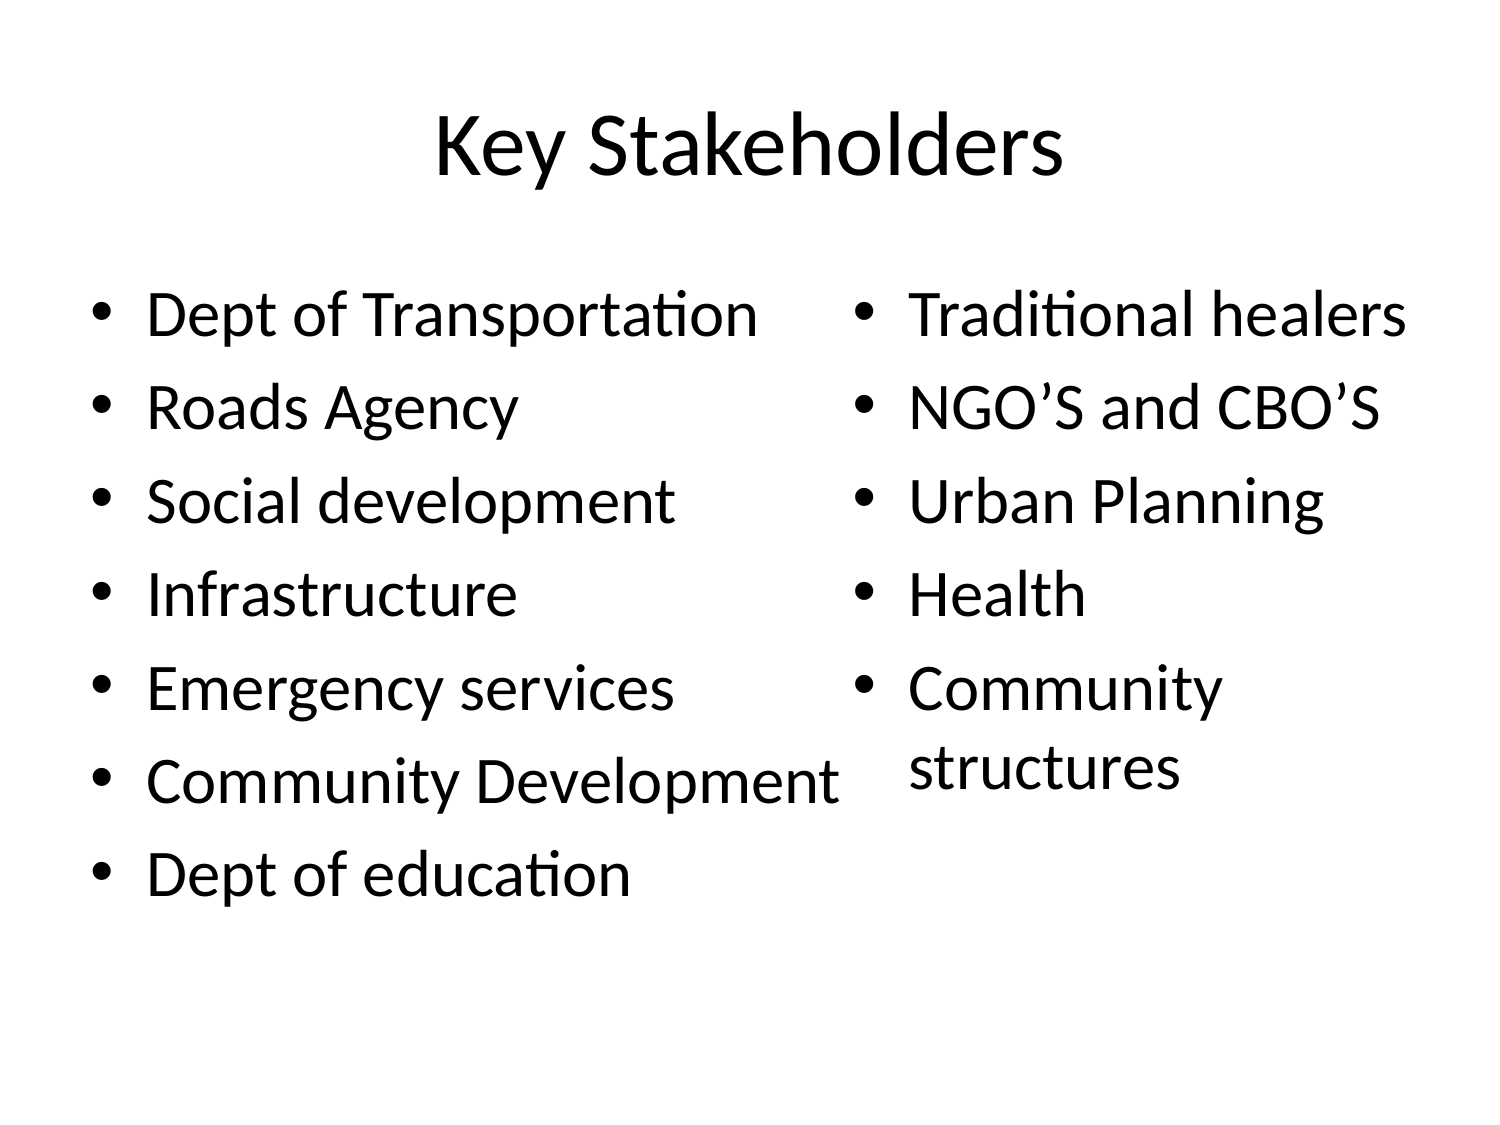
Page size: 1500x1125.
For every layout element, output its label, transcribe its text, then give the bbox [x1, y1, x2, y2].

title Key Stakeholders [75, 45, 1425, 233]
list Traditional healers NGO’S and CBO’S Urban Planning Health Community structures [837, 262, 1500, 1005]
list Dept of Transportation Roads Agency Social development Infrastructure Emergency services Community Development Dept of education [75, 262, 837, 1005]
